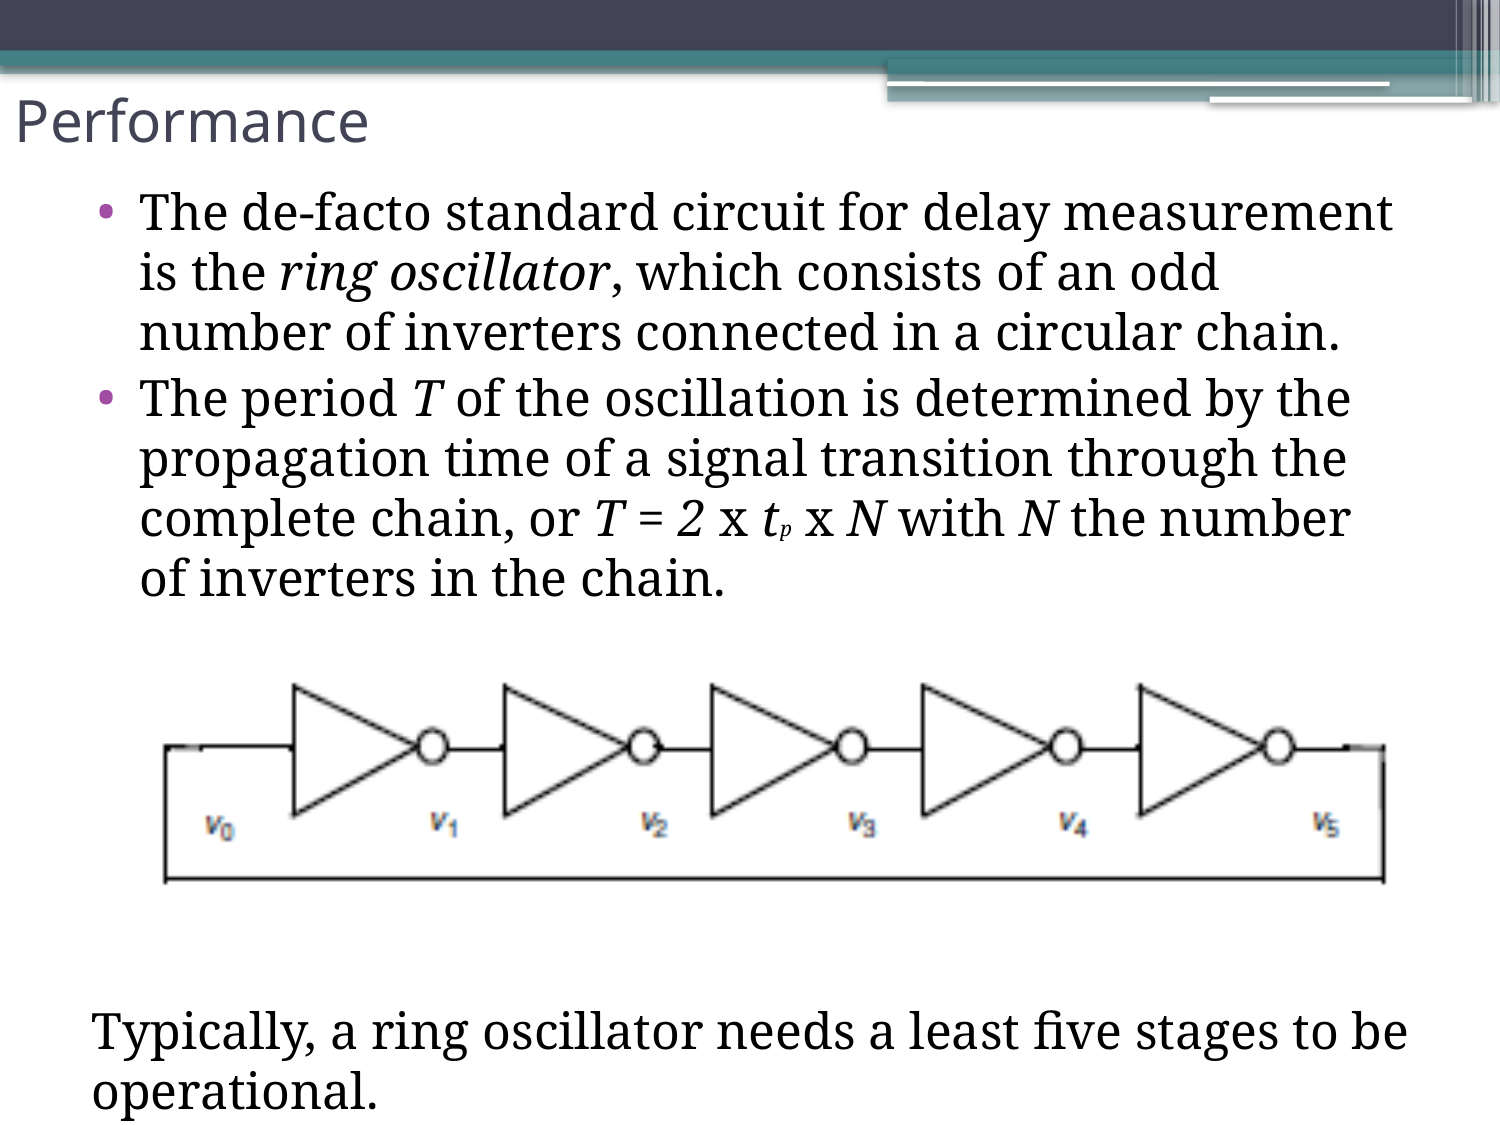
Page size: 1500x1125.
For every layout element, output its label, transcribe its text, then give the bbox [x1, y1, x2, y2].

list The de-facto standard circuit for delay measurement is the ring oscillator, which consists of an odd number of inverters connected in a circular chain. The period T of the oscillation is determined by the propagation time of a signal transition through the complete chain, or T = 2 x tp x N with N the number of inverters in the chain. [64, 172, 1415, 799]
text_box Typically, a ring oscillator needs a least five stages to be operational. [76, 992, 1500, 1125]
picture [147, 656, 1451, 915]
title Performance [0, 78, 1350, 161]
